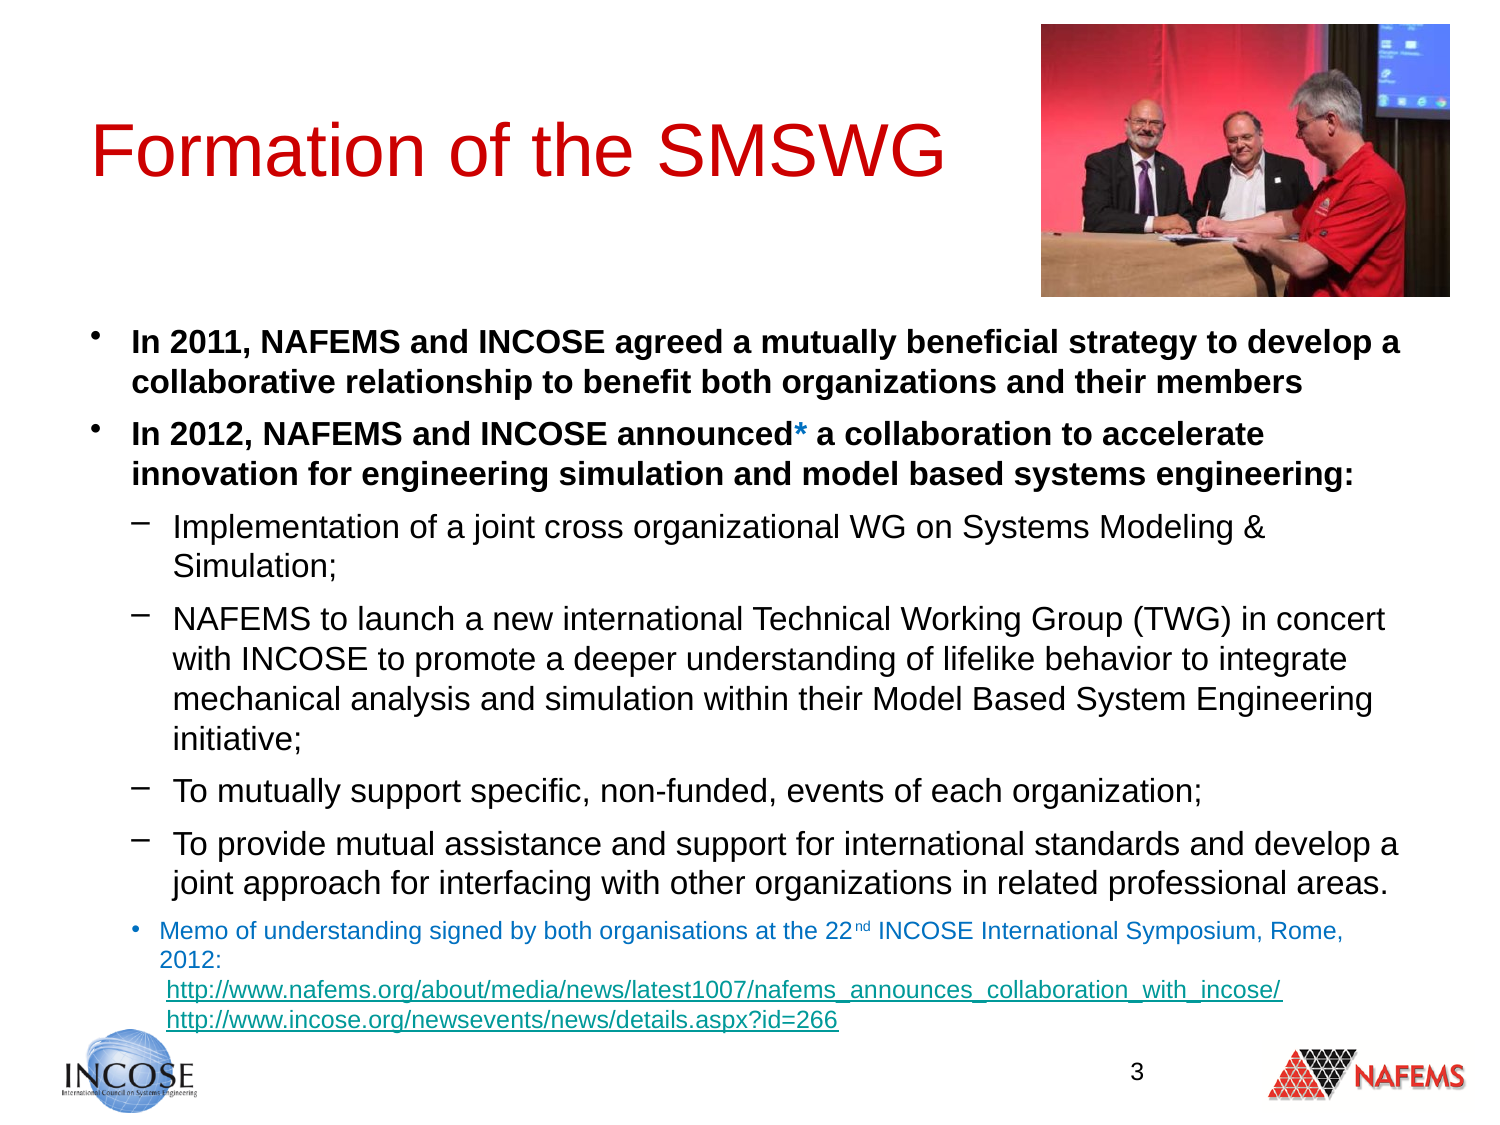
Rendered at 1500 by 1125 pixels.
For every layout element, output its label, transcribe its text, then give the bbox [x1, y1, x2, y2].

title Formation of the SMSWG [75, 53, 1035, 241]
picture [1262, 1040, 1475, 1113]
picture [1040, 24, 1451, 298]
slide_number 3 [1024, 1031, 1251, 1111]
picture [62, 1029, 197, 1113]
list In 2011, NAFEMS and INCOSE agreed a mutually beneficial strategy to develop a collaborative relationship to benefit both organizations and their members In 2012, NAFEMS and INCOSE announced* a collaboration to accelerate innovation for engineering simulation and model based systems engineering: Implementation of a joint cross organizational WG on Systems Modeling & Simulation; NAFEMS to launch a new international Technical Working Group (TWG) in concert with INCOSE to promote a deeper understanding of lifelike behavior to integrate mechanical analysis and simulation within their Model Based System Engineering initiative; To mutually support specific, non-funded, events of each organization; To provide mutual assistance and support for international standards and develop a joint approach for interfacing with other organizations in related professional areas. Memo of understanding signed by both organisations at the 22nd INCOSE International Symposium, Rome, 2012: http://www.nafems.org/about/media/news/latest1007/nafems_announces_collaboration_with_incose/ http://www.incose.org/newsevents/news/details.aspx?id=266 [75, 312, 1425, 1055]
